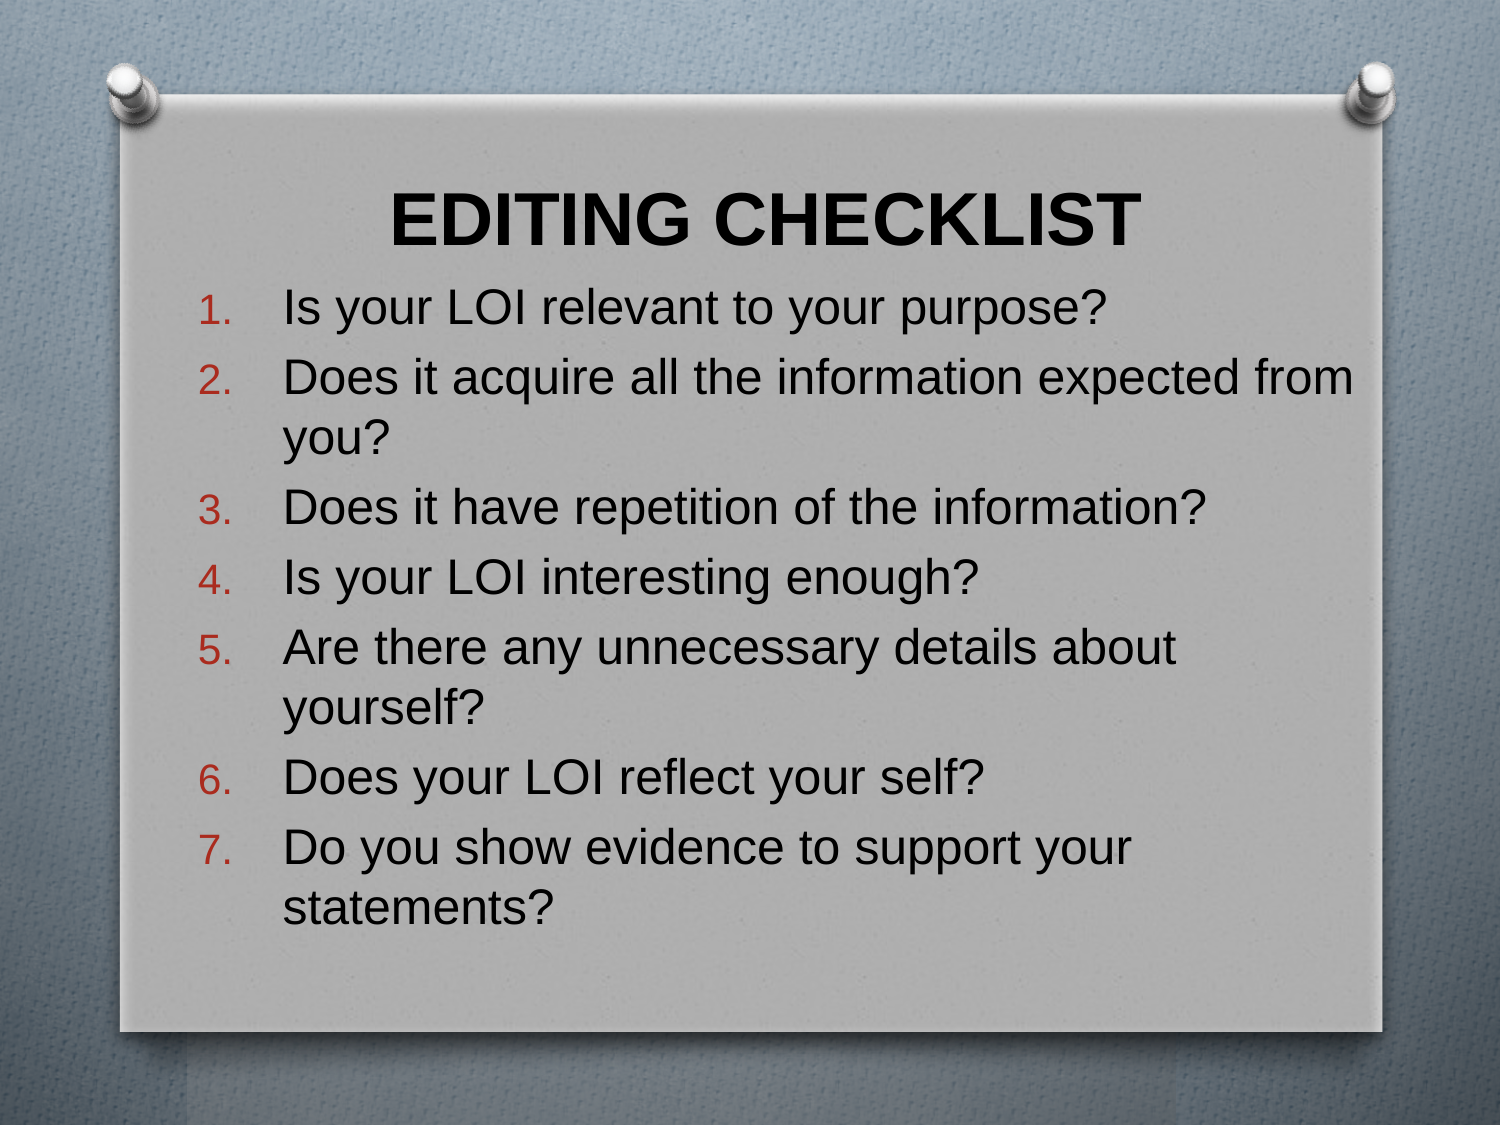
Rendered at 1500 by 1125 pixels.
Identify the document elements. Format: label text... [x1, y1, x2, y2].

title EDITING CHECKLIST [194, 137, 1338, 267]
picture [1317, 35, 1439, 156]
picture [75, 29, 198, 153]
list Is your LOI relevant to your purpose? Does it acquire all the information expected from you? Does it have repetition of the information? Is your LOI interesting enough? Are there any unnecessary details about yourself? Does your LOI reflect your self? Do you show evidence to support your statements? [183, 267, 1376, 953]
